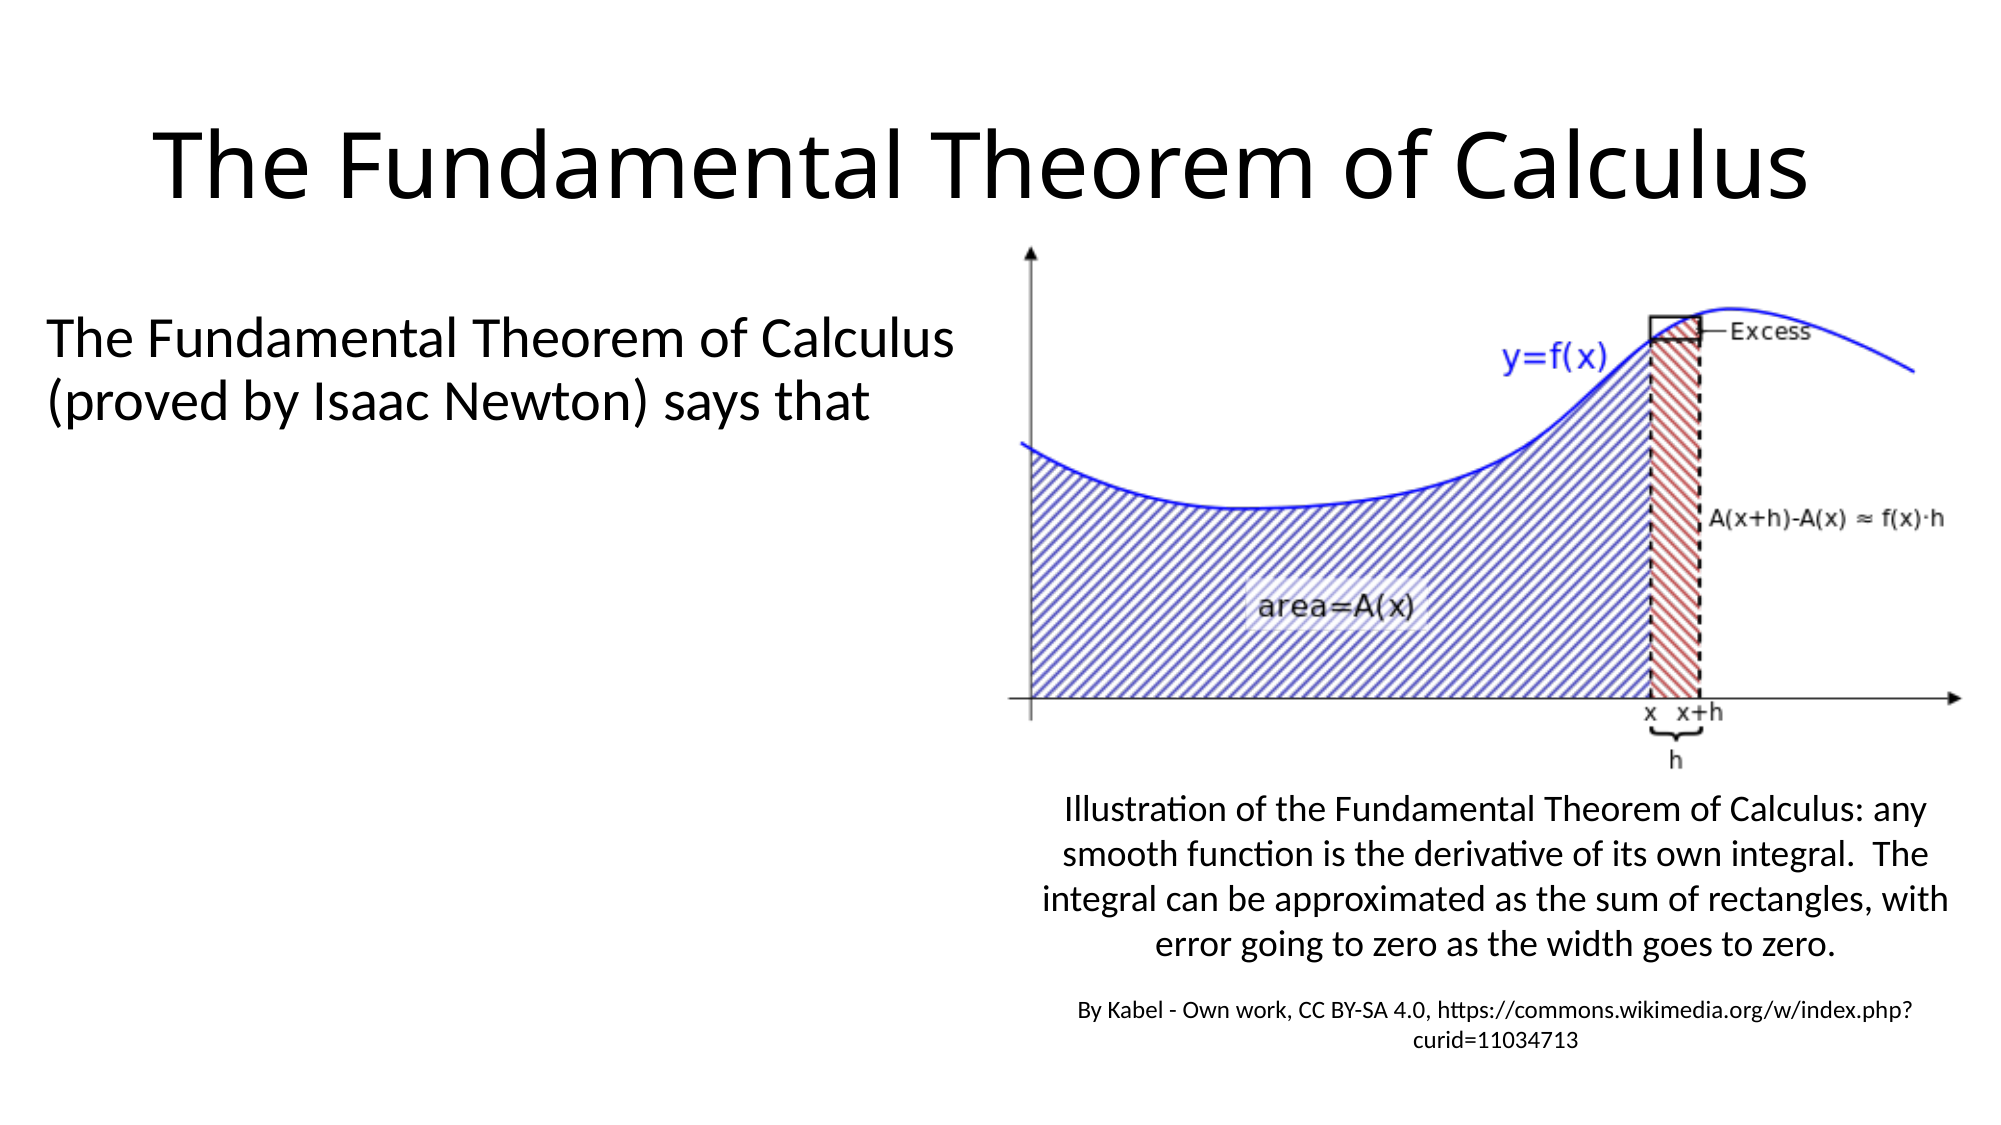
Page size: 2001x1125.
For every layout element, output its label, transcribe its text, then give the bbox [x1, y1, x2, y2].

picture [1006, 242, 1967, 798]
title The Fundamental Theorem of Calculus [137, 59, 1863, 278]
text_box Illustration of the Fundamental Theorem of Calculus: any smooth function is the derivative of its own integral. The integral can be approximated as the sum of rectangles, with error going to zero as the width goes to zero. By Kabel - Own work, CC BY-SA 4.0, https://commons.wikimedia.org/w/index.php?curid=11034713 [1011, 776, 1981, 1062]
